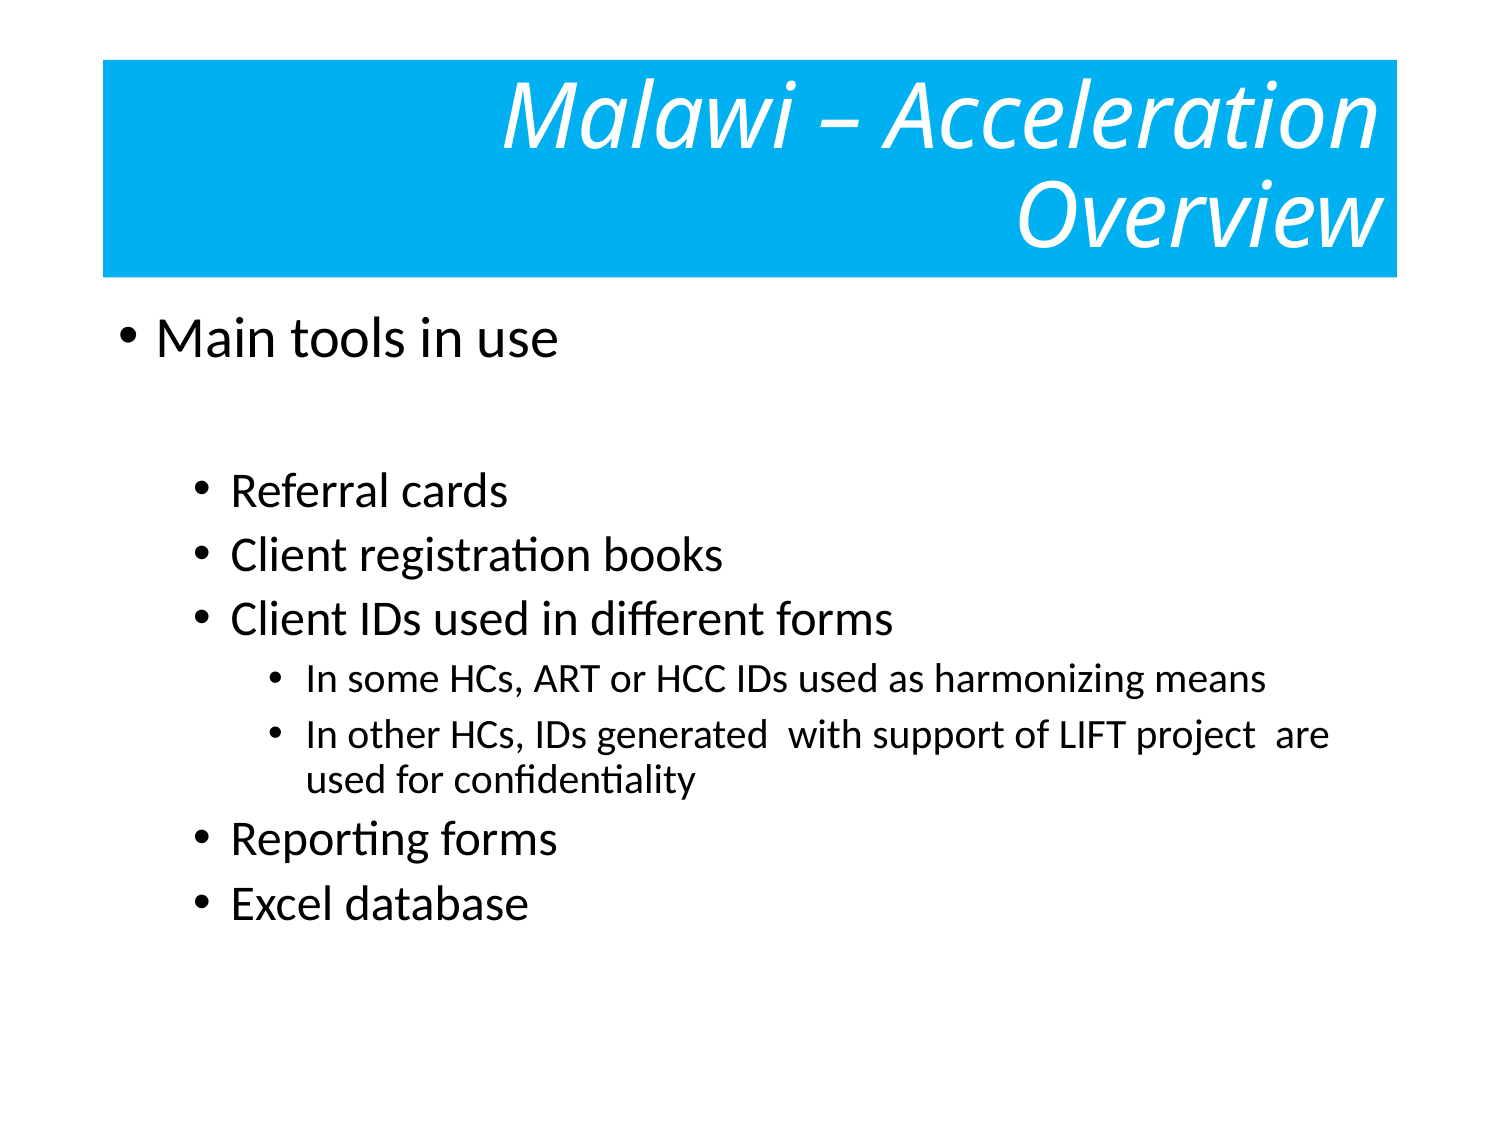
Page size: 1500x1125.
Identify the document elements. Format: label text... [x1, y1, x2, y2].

list Main tools in use Referral cards Client registration books Client IDs used in different forms In some HCs, ART or HCC IDs used as harmonizing means In other HCs, IDs generated with support of LIFT project are used for confidentiality Reporting forms Excel database [103, 299, 1397, 1014]
title Malawi – Acceleration Overview [103, 59, 1397, 278]
